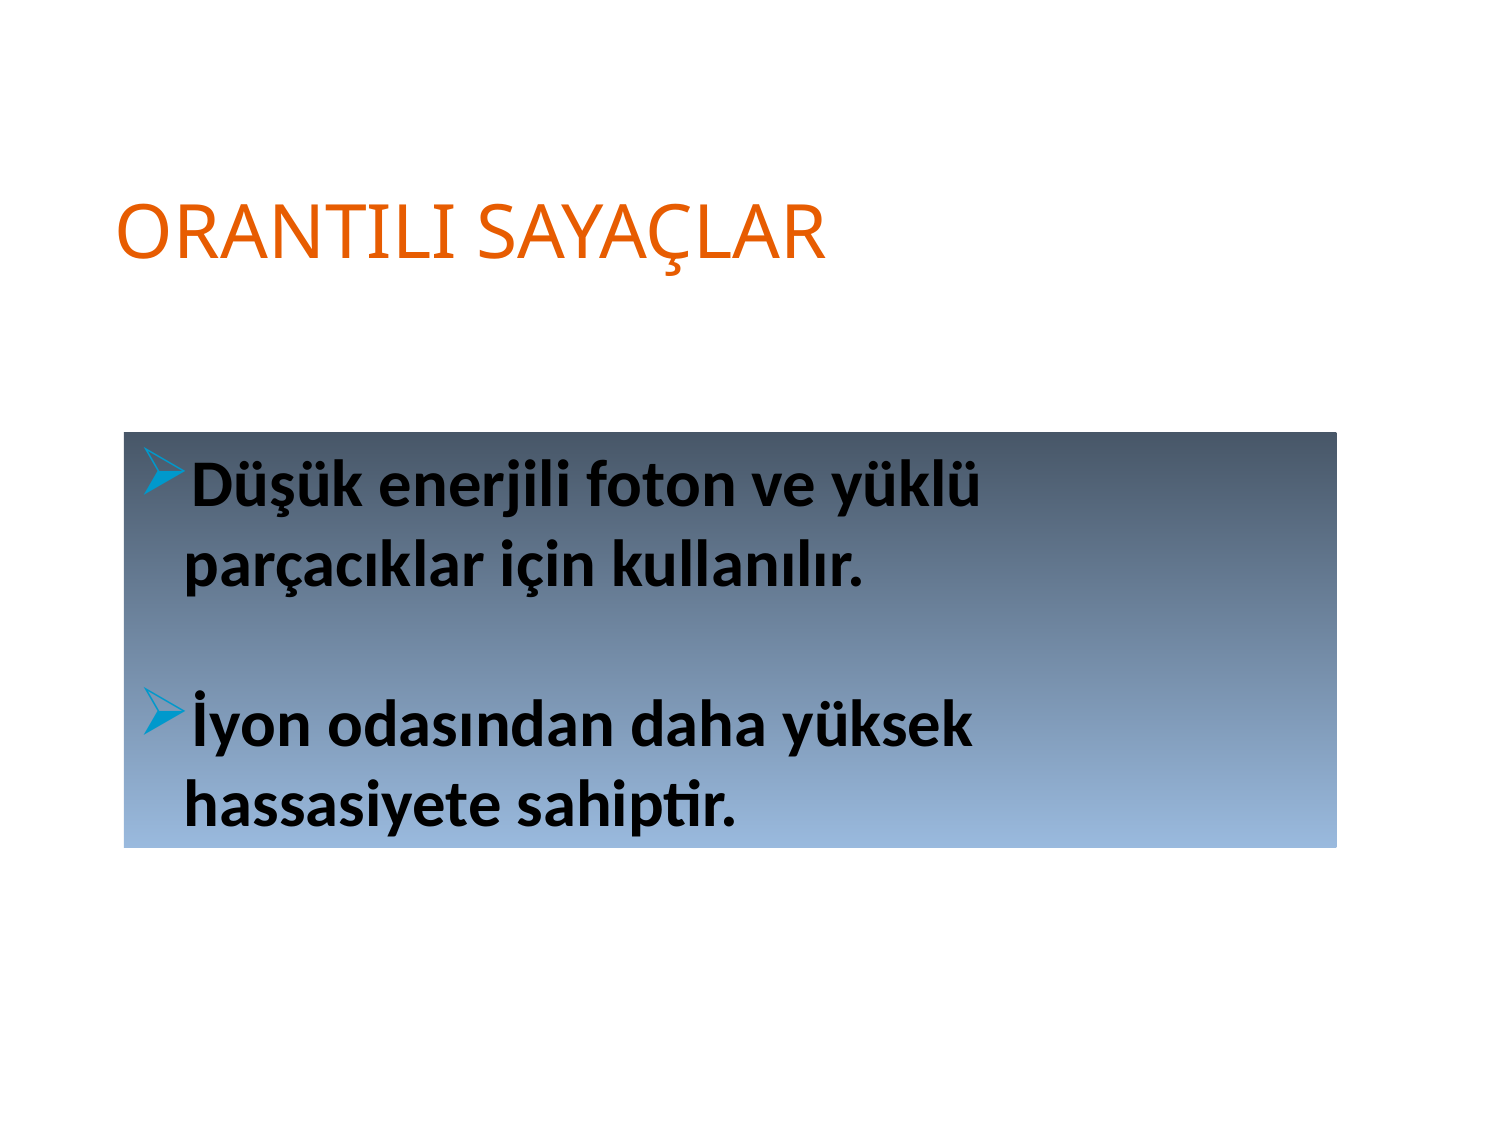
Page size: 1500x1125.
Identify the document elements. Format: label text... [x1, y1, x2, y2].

text_box Düşük enerjili foton ve yüklü parçacıklar için kullanılır. İyon odasından daha yüksek hassasiyete sahiptir. [123, 432, 1337, 848]
